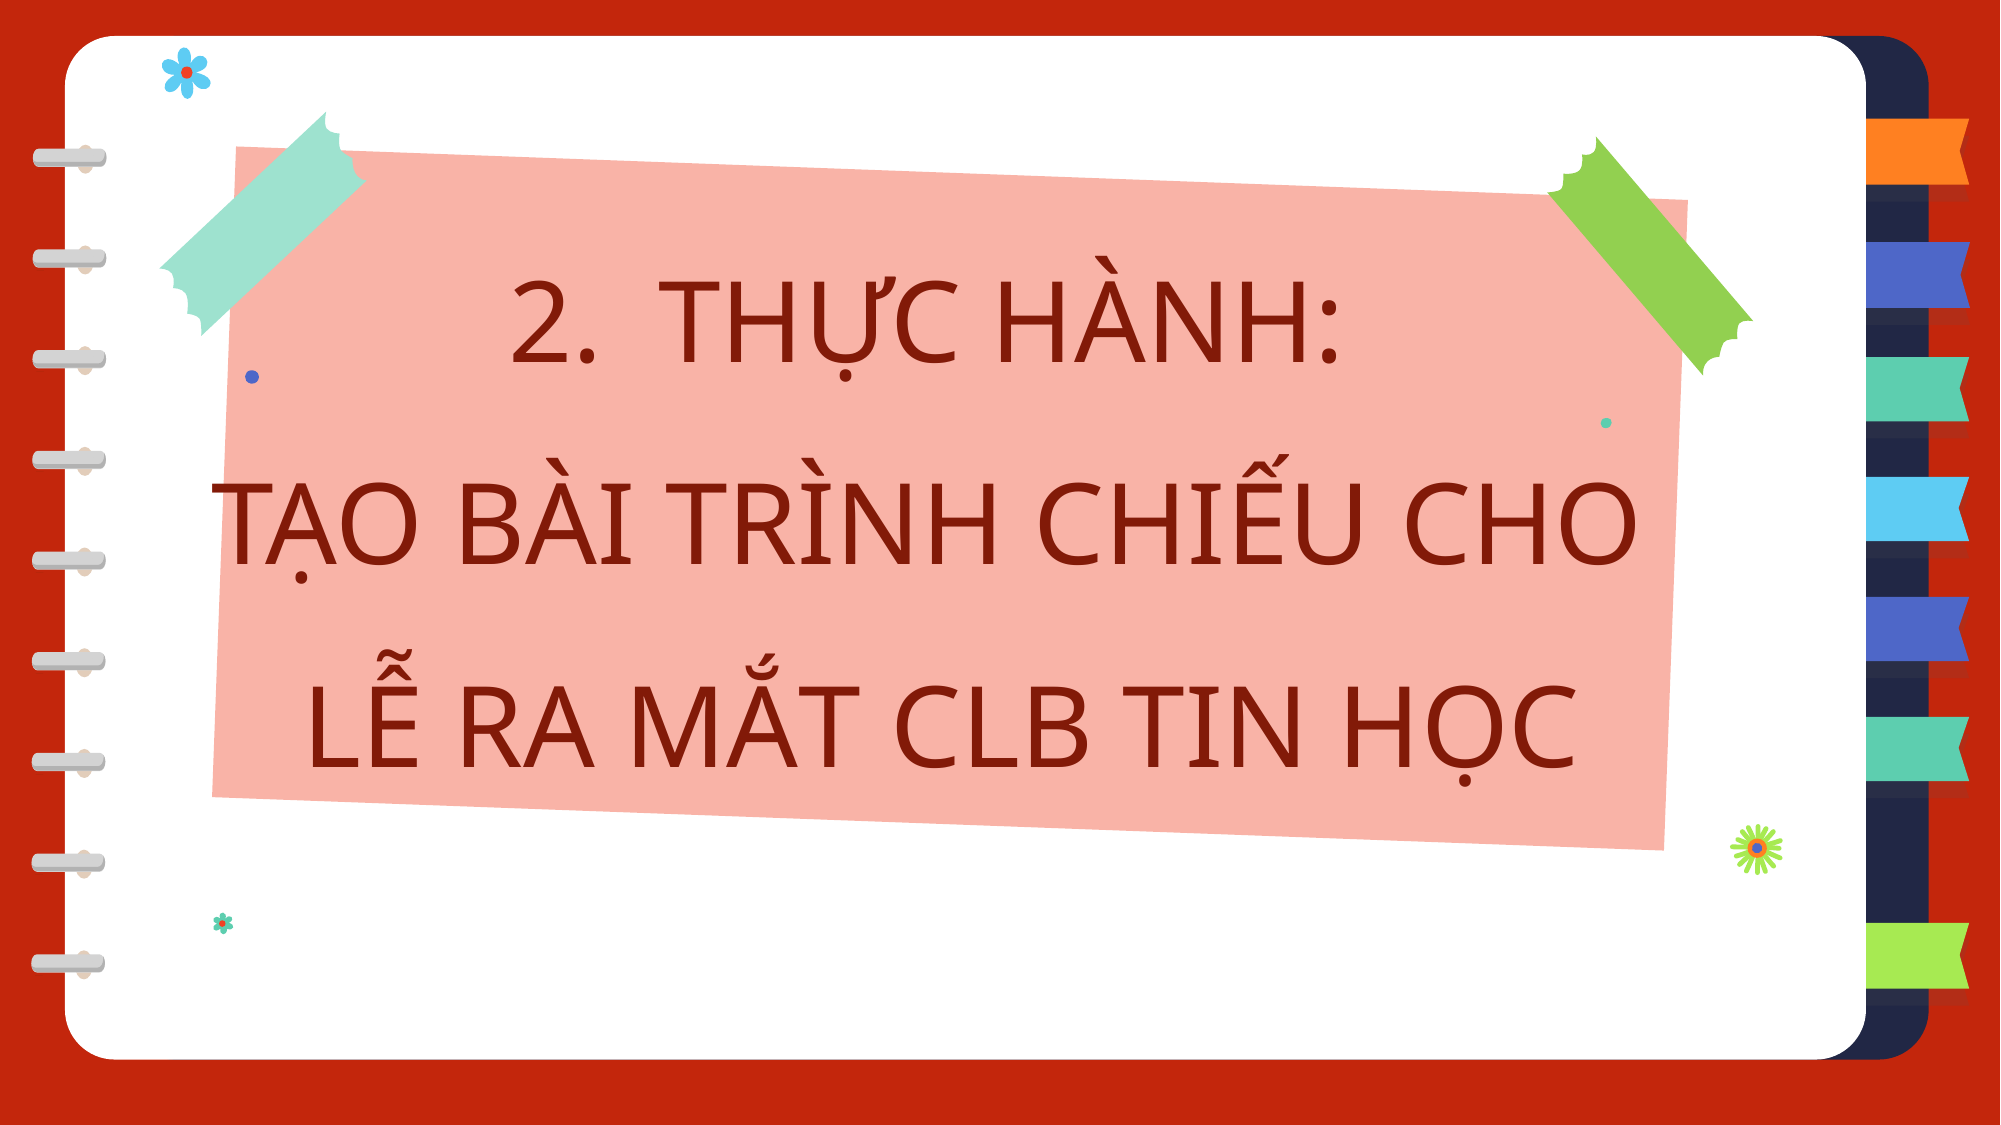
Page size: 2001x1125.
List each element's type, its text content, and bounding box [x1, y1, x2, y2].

text_box [259, 111, 356, 174]
text_box [159, 235, 194, 316]
text_box [1688, 244, 1754, 376]
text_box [209, 908, 237, 937]
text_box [1732, 826, 1781, 873]
text_box [1563, 136, 1628, 174]
text_box [1600, 417, 1612, 429]
text_box [212, 797, 1666, 851]
text_box [235, 146, 286, 174]
text_box [245, 370, 259, 384]
text_box [342, 150, 984, 174]
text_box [152, 39, 226, 105]
text_box THỰC HÀNH: TẠO BÀI TRÌNH CHIẾU CHO LỄ RA MẮT CLB TIN HỌC [194, 174, 1688, 797]
